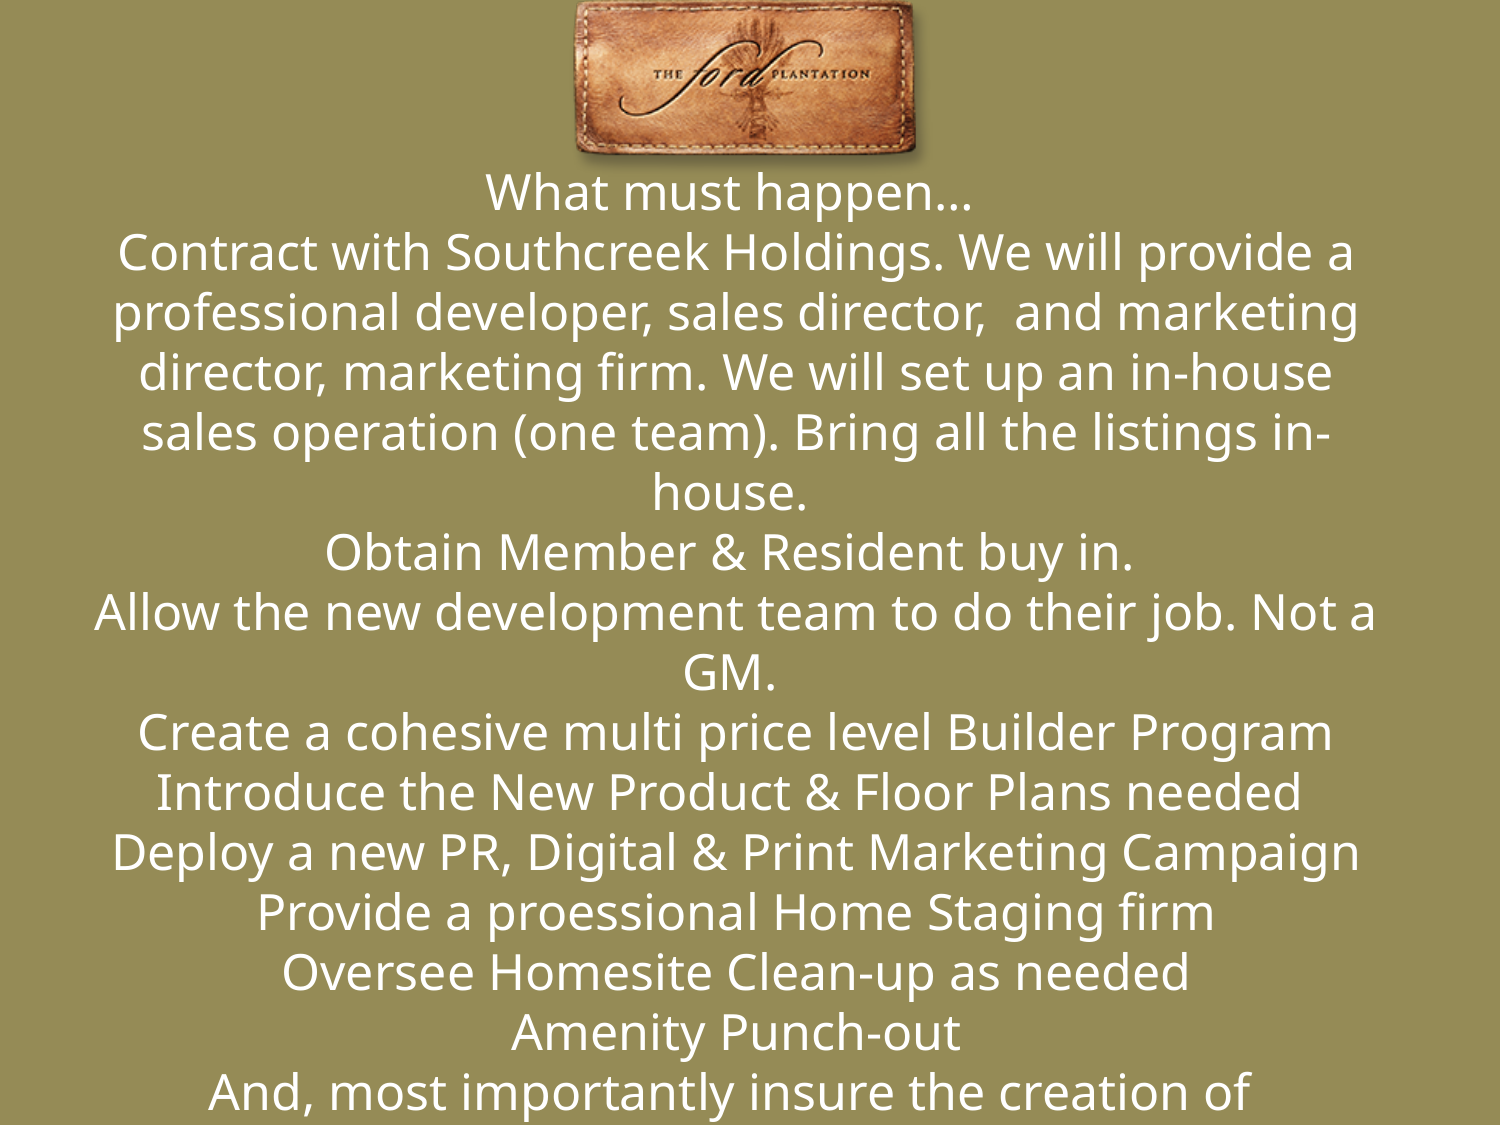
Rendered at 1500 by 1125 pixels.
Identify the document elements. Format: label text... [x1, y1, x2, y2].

picture [569, 0, 933, 178]
text_box What must happen… Contract with Southcreek Holdings. We will provide a professional developer, sales director, and marketing director, marketing firm. We will set up an in-house sales operation (one team). Bring all the listings in-house. Obtain Member & Resident buy in. Allow the new development team to do their job. Not a GM. Create a cohesive multi price level Builder Program Introduce the New Product & Floor Plans needed Deploy a new PR, Digital & Print Marketing Campaign Provide a proessional Home Staging firm Oversee Homesite Clean-up as needed Amenity Punch-out And, most importantly insure the creation of Club Events to re-engage Members! [62, 153, 1411, 1125]
